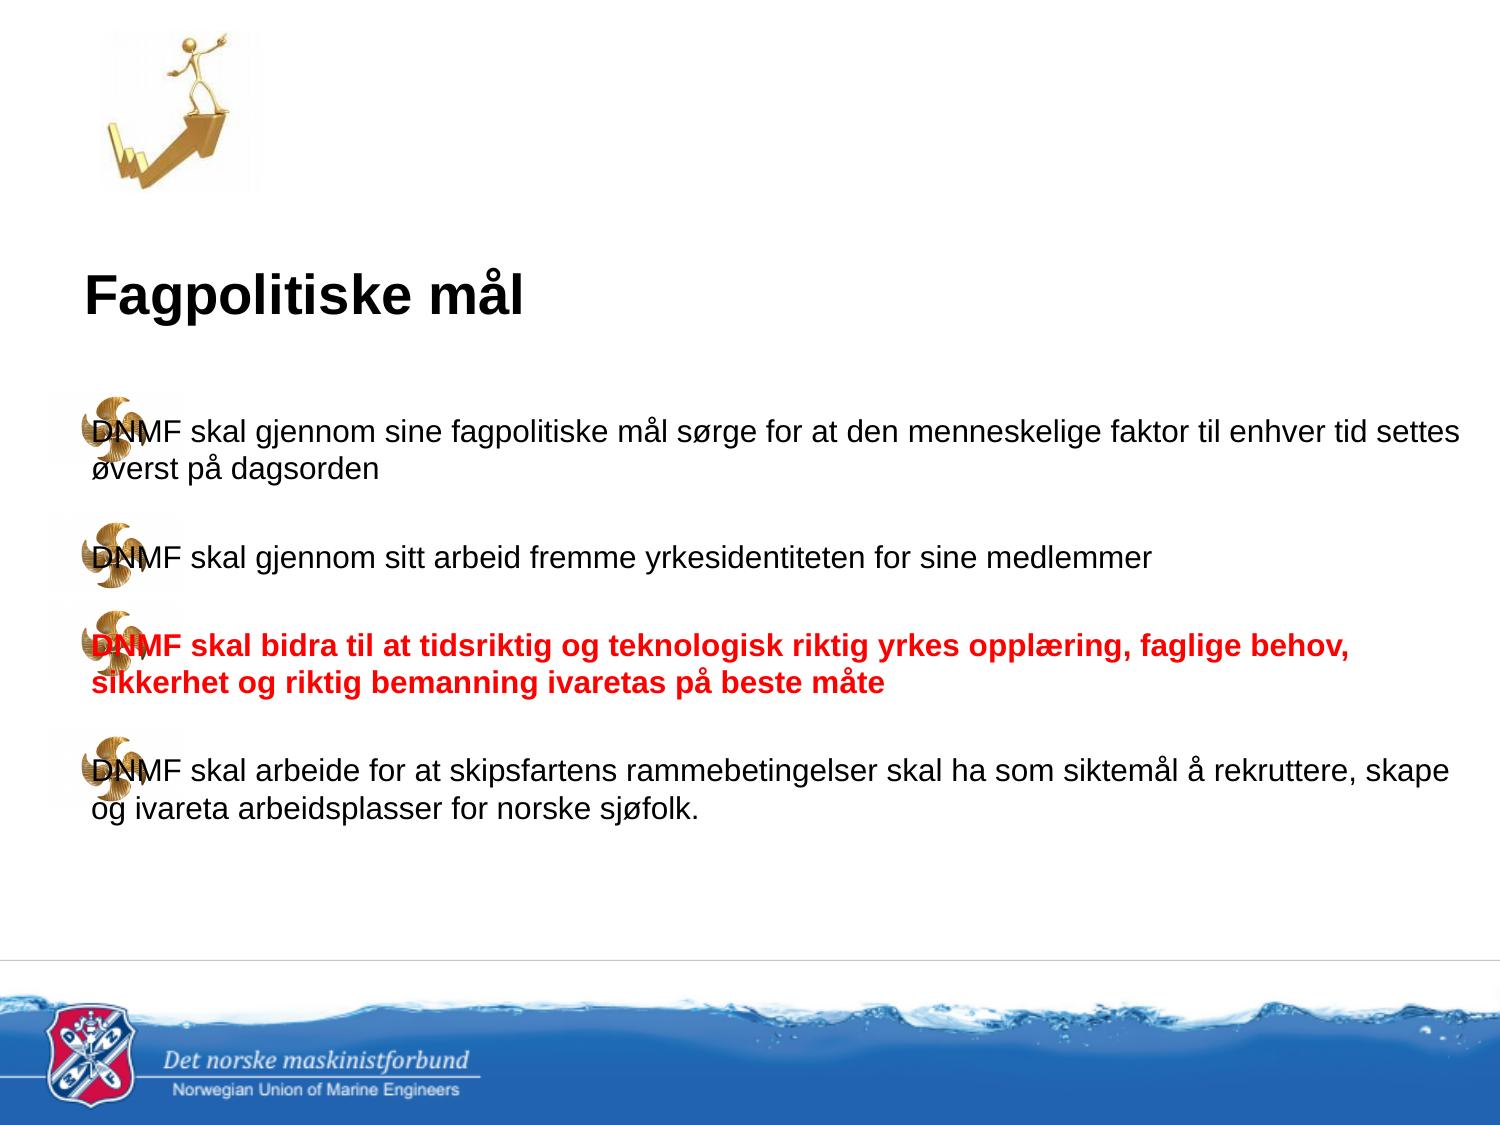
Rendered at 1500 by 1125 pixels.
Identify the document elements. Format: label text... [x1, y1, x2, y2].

picture [44, 514, 184, 597]
picture [100, 30, 264, 194]
picture [44, 602, 184, 685]
picture [44, 728, 184, 810]
picture [44, 388, 184, 471]
list Fagpolitiske mål DNMF skal gjennom sine fagpolitiske mål sørge for at den menneskelige faktor til enhver tid settes øverst på dagsorden DNMF skal gjennom sitt arbeid fremme yrkesidentiteten for sine medlemmer DNMF skal bidra til at tidsriktig og teknologisk riktig yrkes opplæring, faglige behov, sikkerhet og riktig bemanning ivaretas på beste måte DNMF skal arbeide for at skipsfartens rammebetingelser skal ha som siktemål å rekruttere, skape og ivareta arbeidsplasser for norske sjøfolk. [29, 148, 1500, 988]
